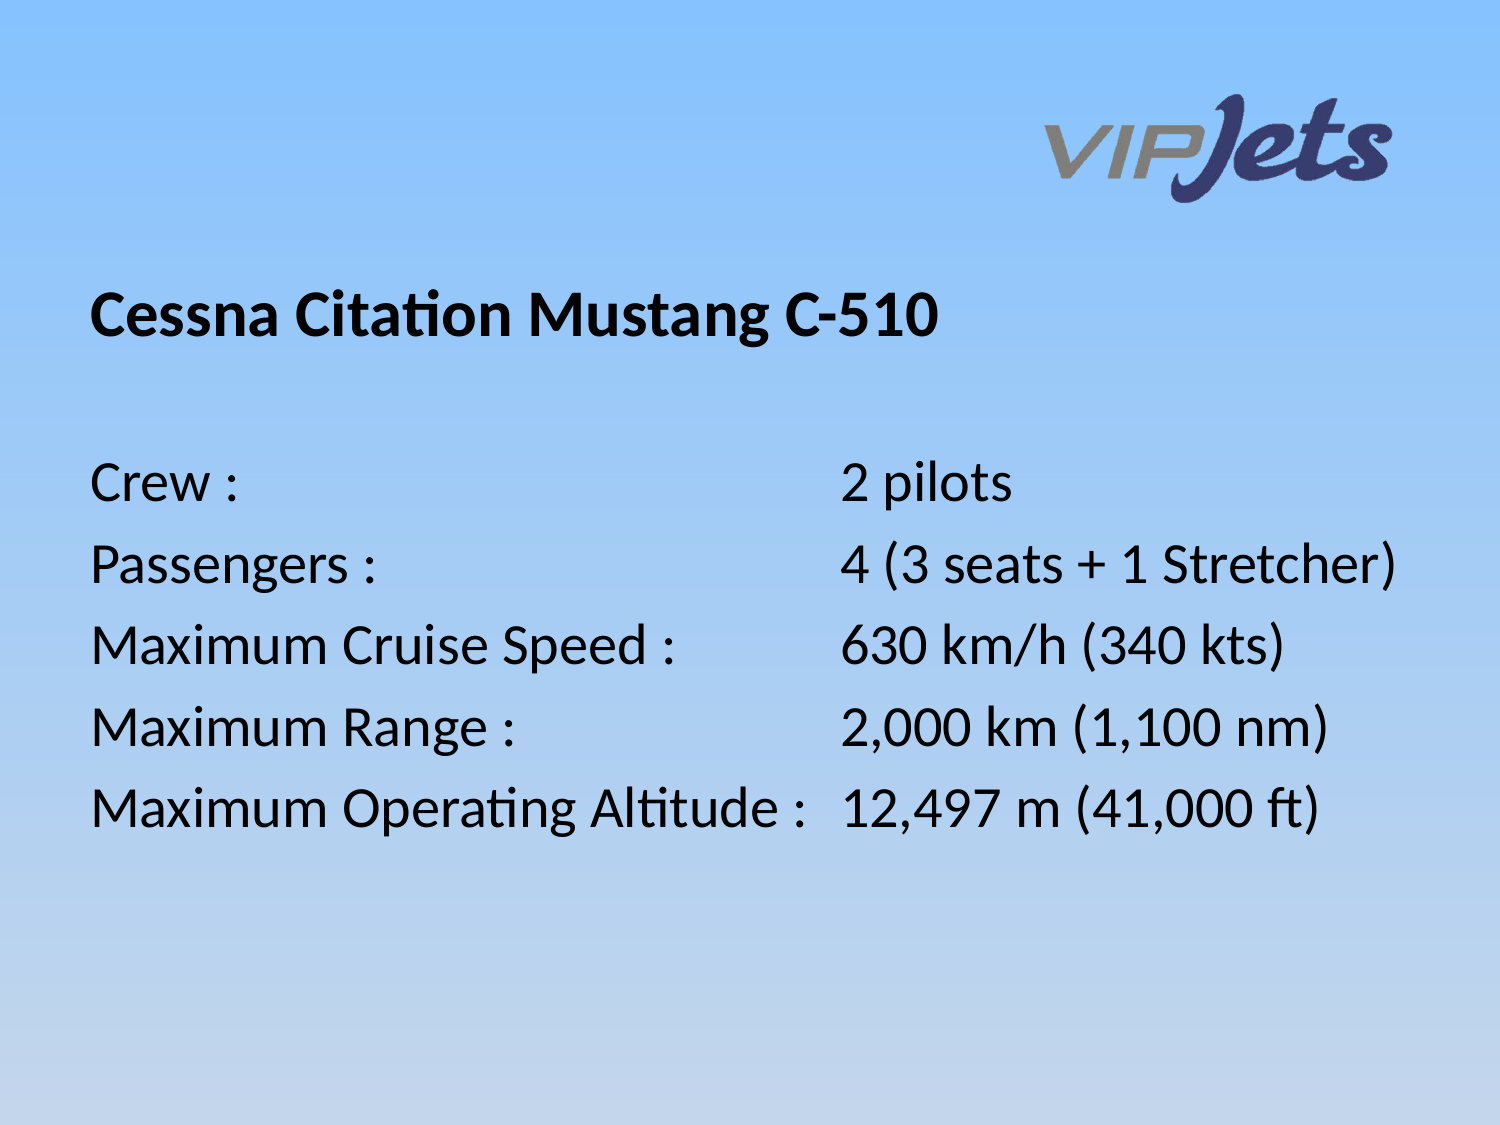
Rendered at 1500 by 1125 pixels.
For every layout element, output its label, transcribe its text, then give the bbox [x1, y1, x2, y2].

picture [1033, 73, 1403, 224]
list Cessna Citation Mustang C-510 Crew : 2 pilots Passengers : 4 (3 seats + 1 Stretcher) Maximum Cruise Speed : 630 km/h (340 kts) Maximum Range : 2,000 km (1,100 nm) Maximum Operating Altitude : 12,497 m (41,000 ft) [75, 262, 1425, 1005]
